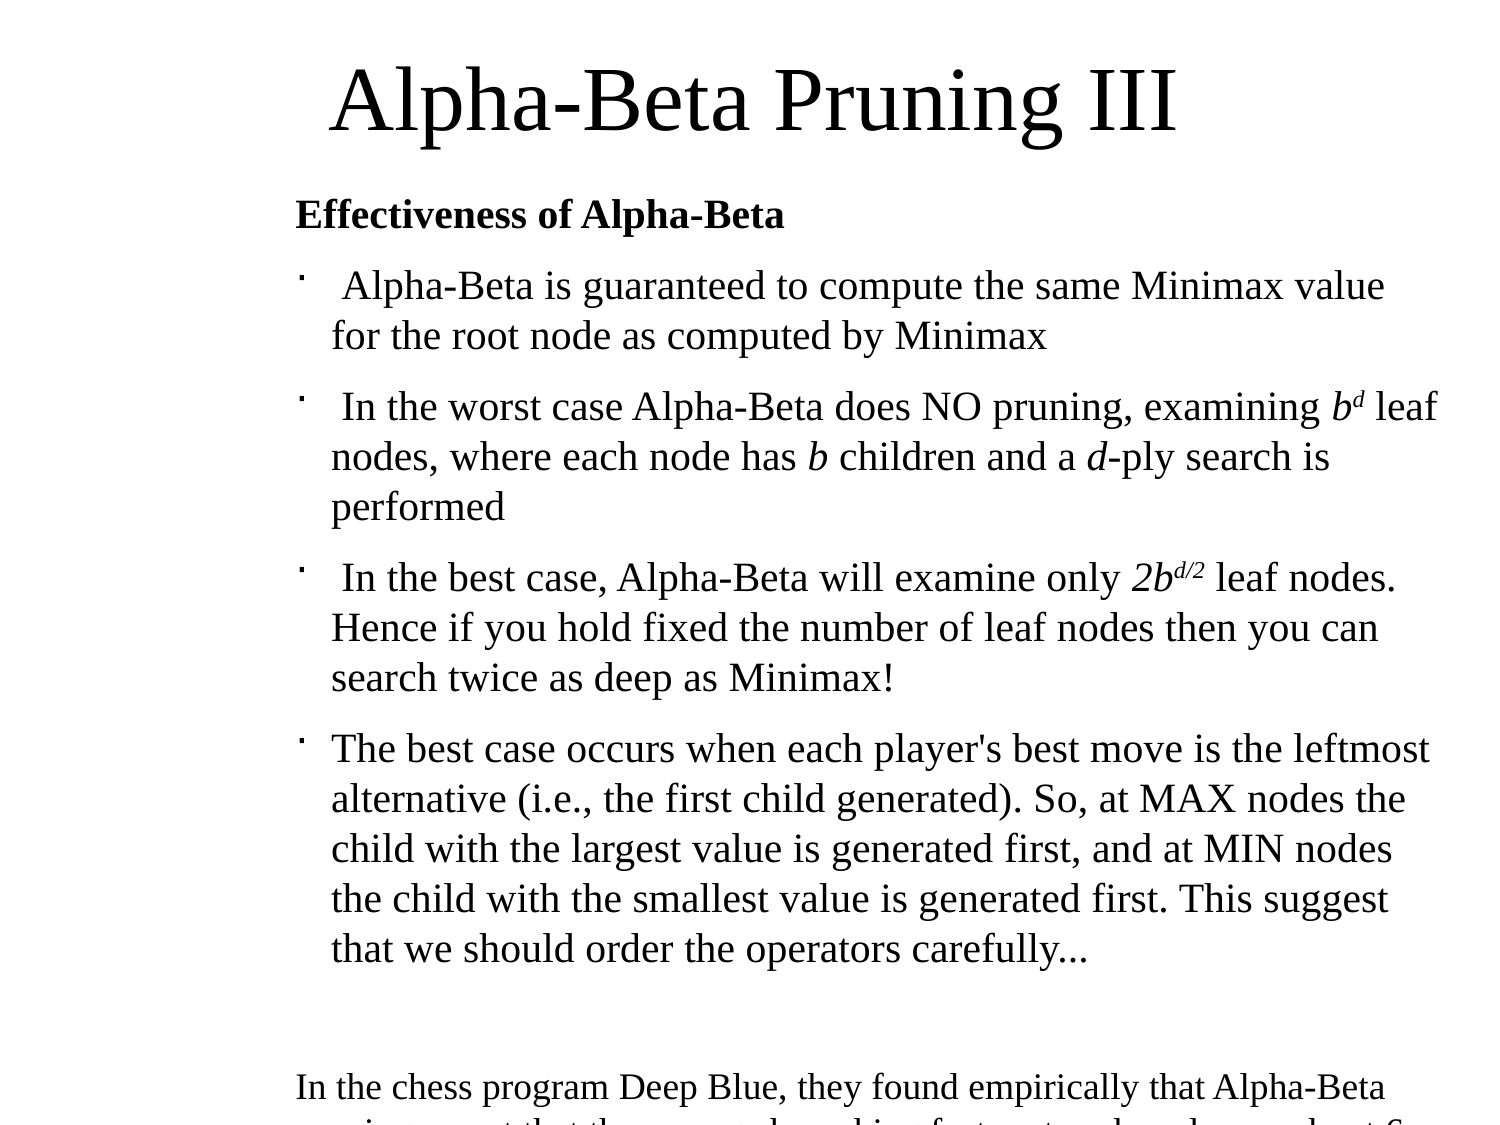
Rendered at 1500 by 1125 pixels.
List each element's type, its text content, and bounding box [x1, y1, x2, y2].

text_box Effectiveness of Alpha-Beta Alpha-Beta is guaranteed to compute the same Minimax value for the root node as computed by Minimax In the worst case Alpha-Beta does NO pruning, examining bd leaf nodes, where each node has b children and a d-ply search is performed In the best case, Alpha-Beta will examine only 2bd/2 leaf nodes. Hence if you hold fixed the number of leaf nodes then you can search twice as deep as Minimax! The best case occurs when each player's best move is the leftmost alternative (i.e., the first child generated). So, at MAX nodes the child with the largest value is generated first, and at MIN nodes the child with the smallest value is generated first. This suggest that we should order the operators carefully... In the chess program Deep Blue, they found empirically that Alpha-Beta pruning meant that the average branching factor at each node was about 6 instead of about 35-40 [55, 179, 1459, 1125]
title Alpha-Beta Pruning III [116, 0, 1392, 179]
